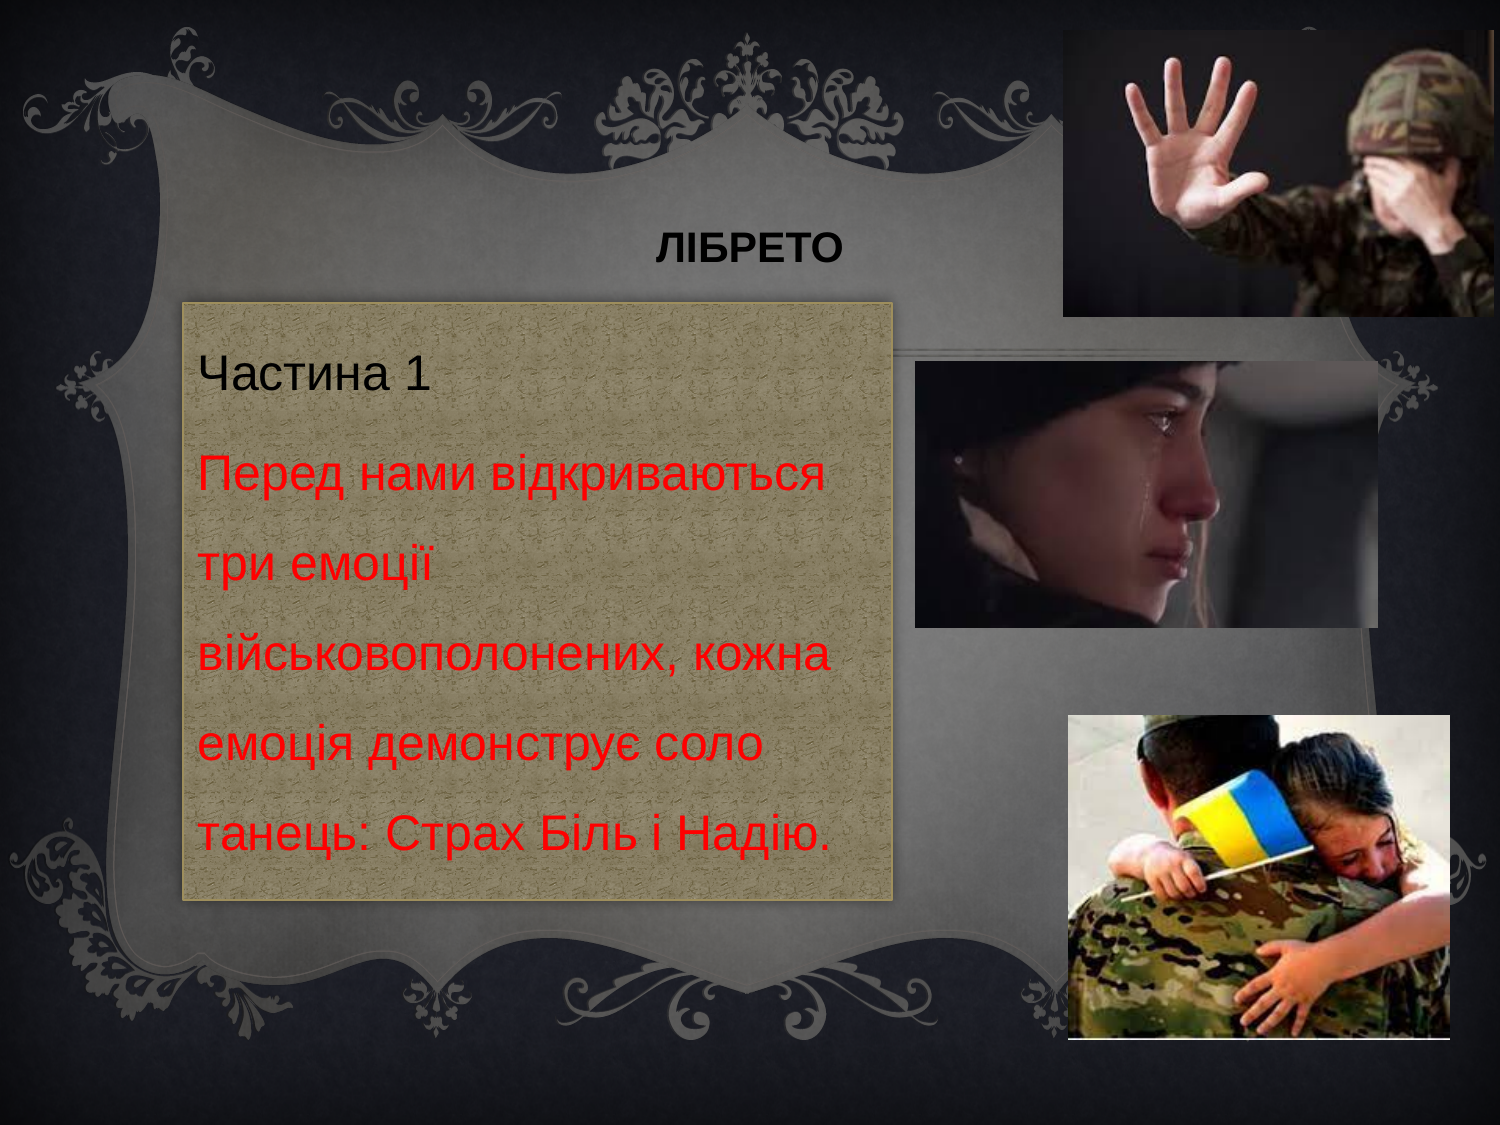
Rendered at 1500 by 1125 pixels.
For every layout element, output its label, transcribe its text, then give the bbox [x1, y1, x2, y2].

title ЛІБРЕТО [225, 212, 1058, 279]
list Частина 1 Перед нами відкриваються три емоції військовополонених, кожна емоція демонструє соло танець: Страх Біль і Надію. [183, 302, 892, 900]
picture [0, 0, 1500, 1125]
